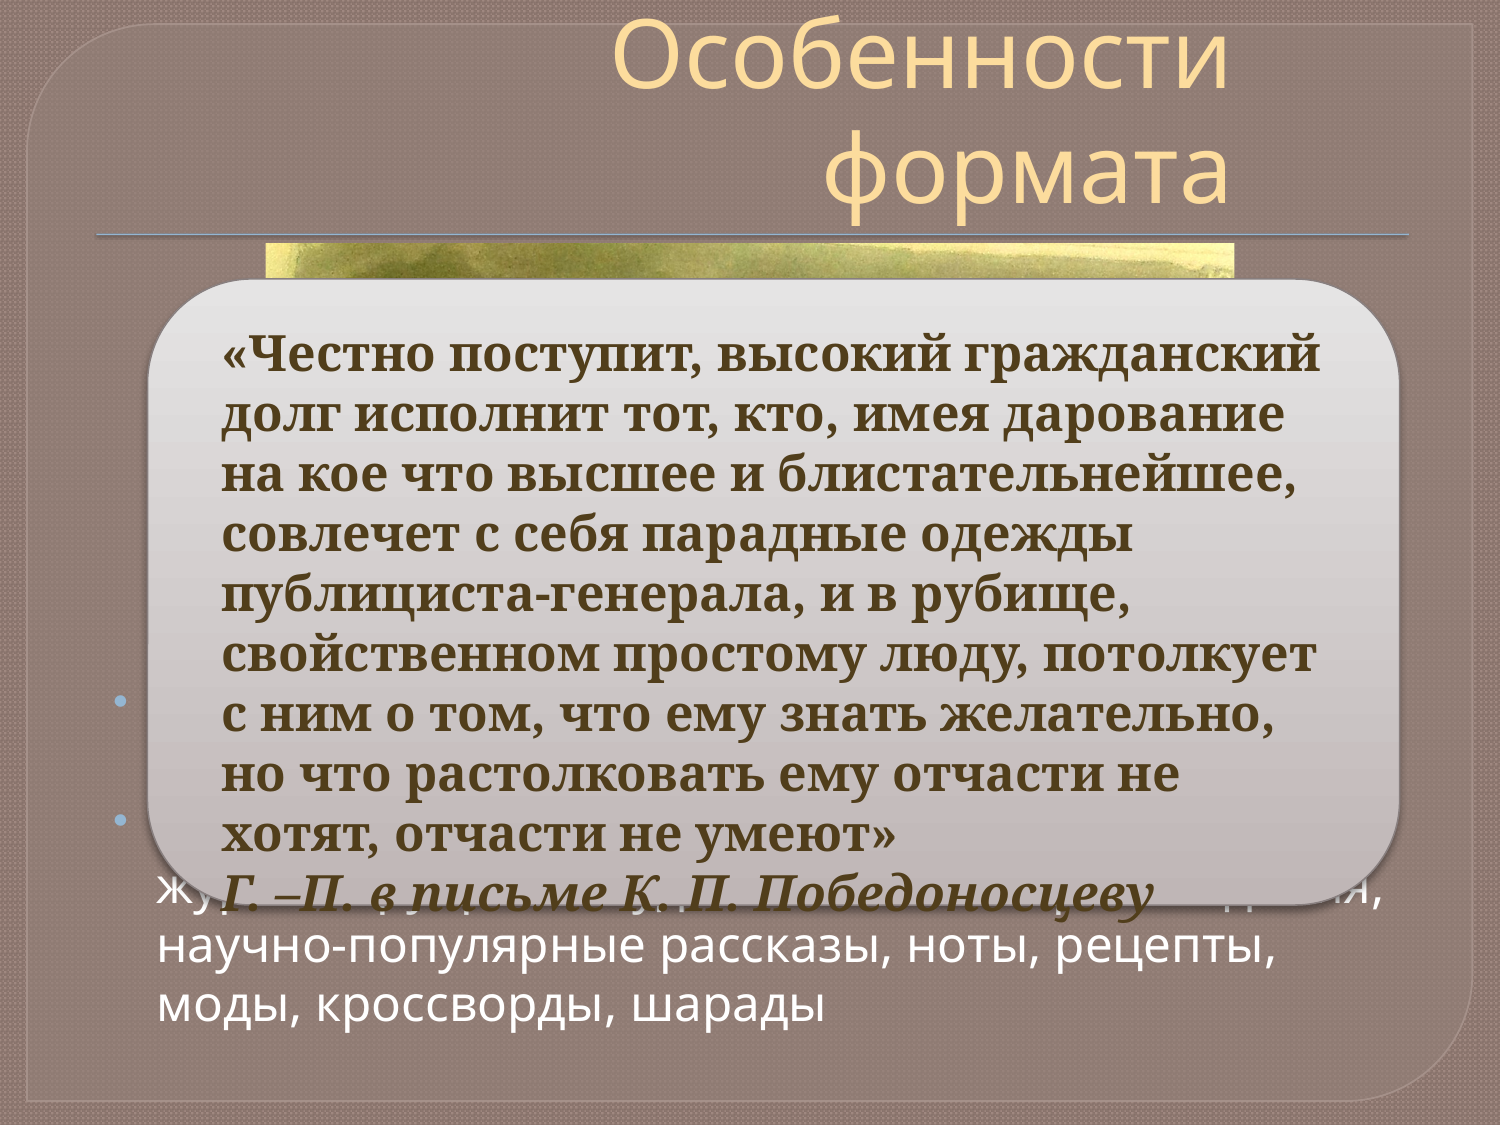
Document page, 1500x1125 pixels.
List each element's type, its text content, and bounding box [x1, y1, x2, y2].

title Особенности формата [194, 78, 1248, 231]
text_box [147, 278, 1400, 906]
list КАЖДЫЙ НОМЕР ЖУРНАЛА НАЧИНАЛСЯ АКТУАЛЬНОЙ ПОЛИТИЧЕСКОЙ ПЕРЕДОВИЦЕЙ Затем следовали традиционные для семейного журнала рубрики: художественные произведения, научно-популярные рассказы, ноты, рецепты, моды, кроссворды, шарады [100, 668, 1447, 1083]
picture [265, 243, 1235, 278]
